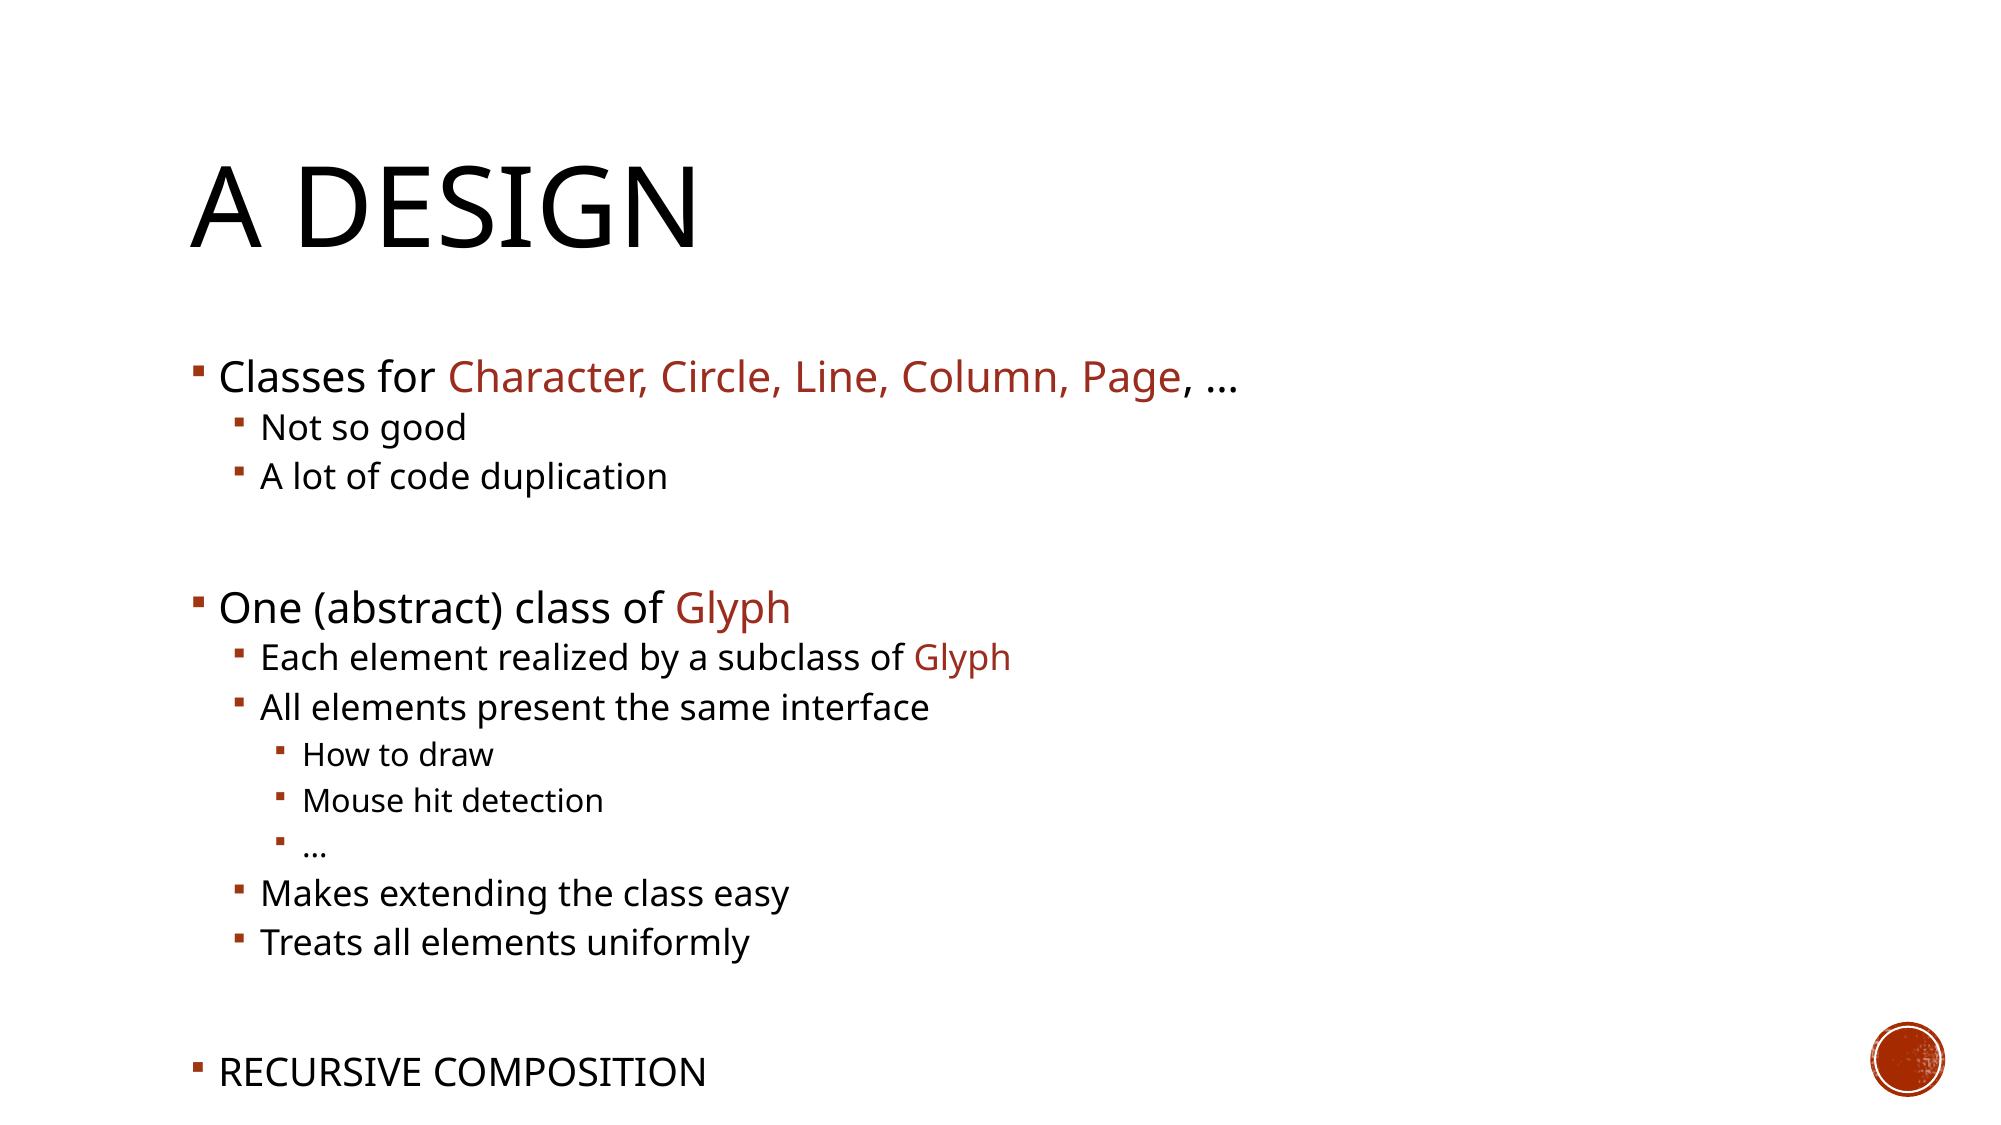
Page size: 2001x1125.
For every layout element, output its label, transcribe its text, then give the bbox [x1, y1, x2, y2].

title A Design [175, 79, 1826, 344]
list Classes for Character, Circle, Line, Column, Page, … Not so good A lot of code duplication One (abstract) class of Glyph Each element realized by a subclass of Glyph All elements present the same interface How to draw Mouse hit detection … Makes extending the class easy Treats all elements uniformly RECURSIVE COMPOSITION [175, 348, 1826, 1108]
